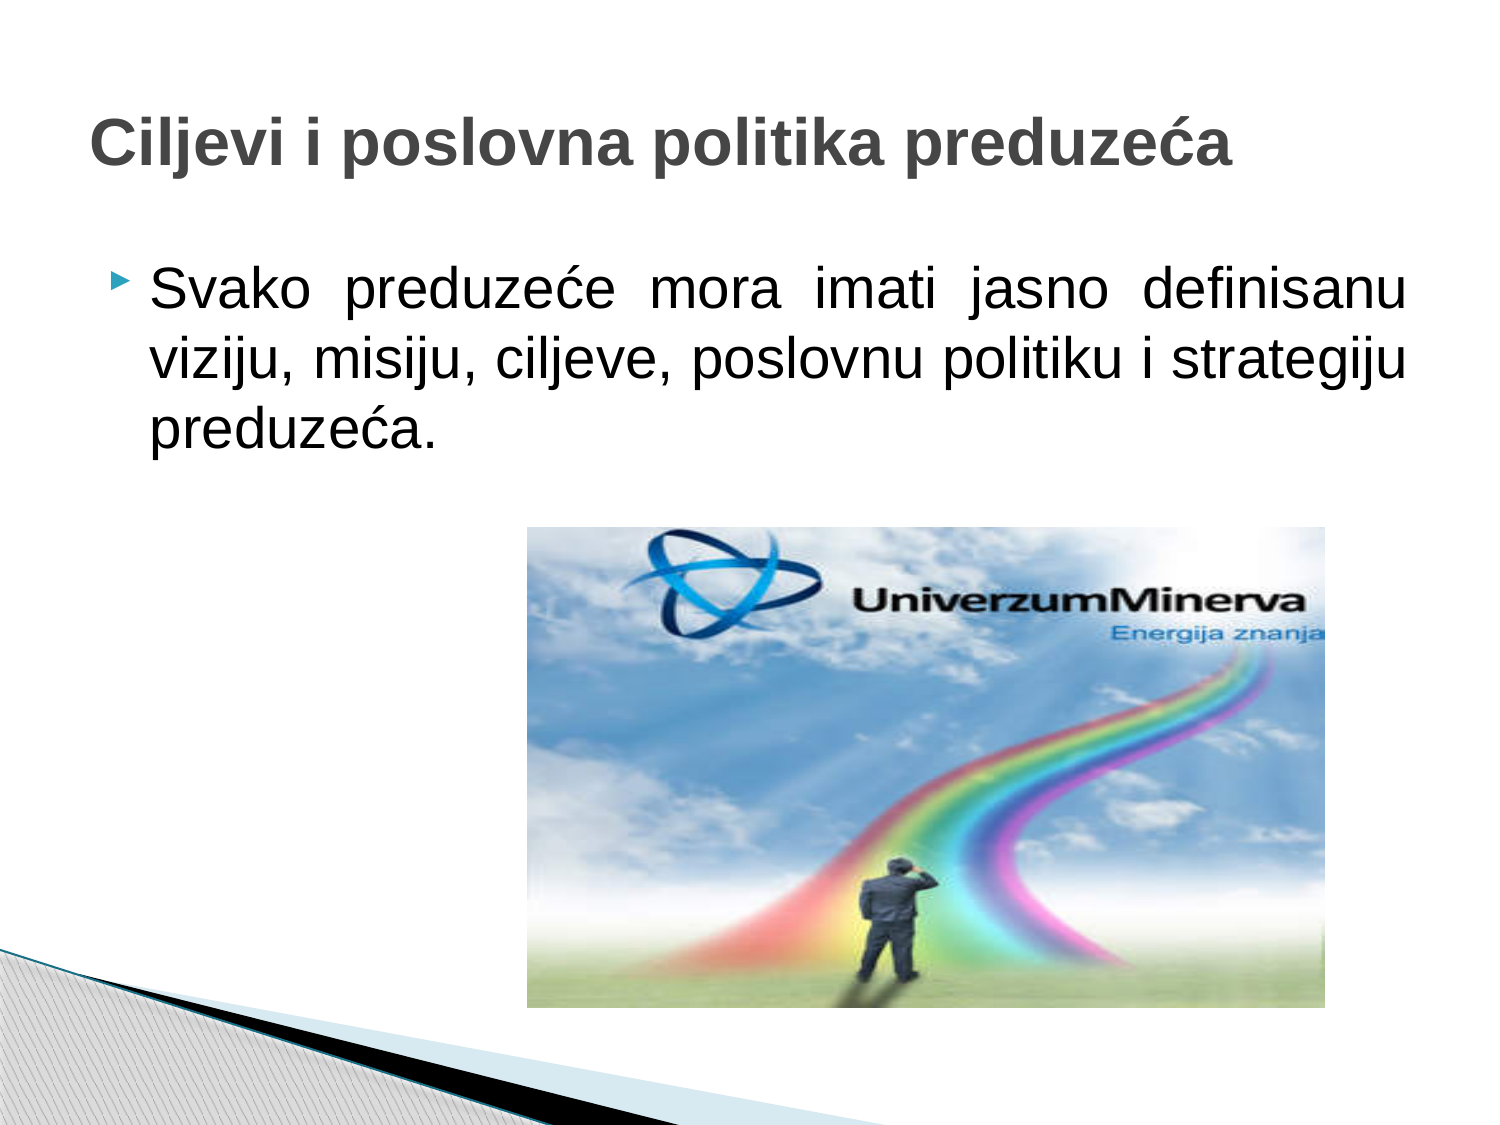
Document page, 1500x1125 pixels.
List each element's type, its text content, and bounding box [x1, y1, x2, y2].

list Svako preduzeće mora imati jasno definisanu viziju, misiju, ciljeve, poslovnu politiku i strategiju preduzeća. [75, 243, 1425, 986]
picture [527, 527, 1325, 1008]
title Ciljevi i poslovna politika preduzeća [75, 45, 1425, 233]
